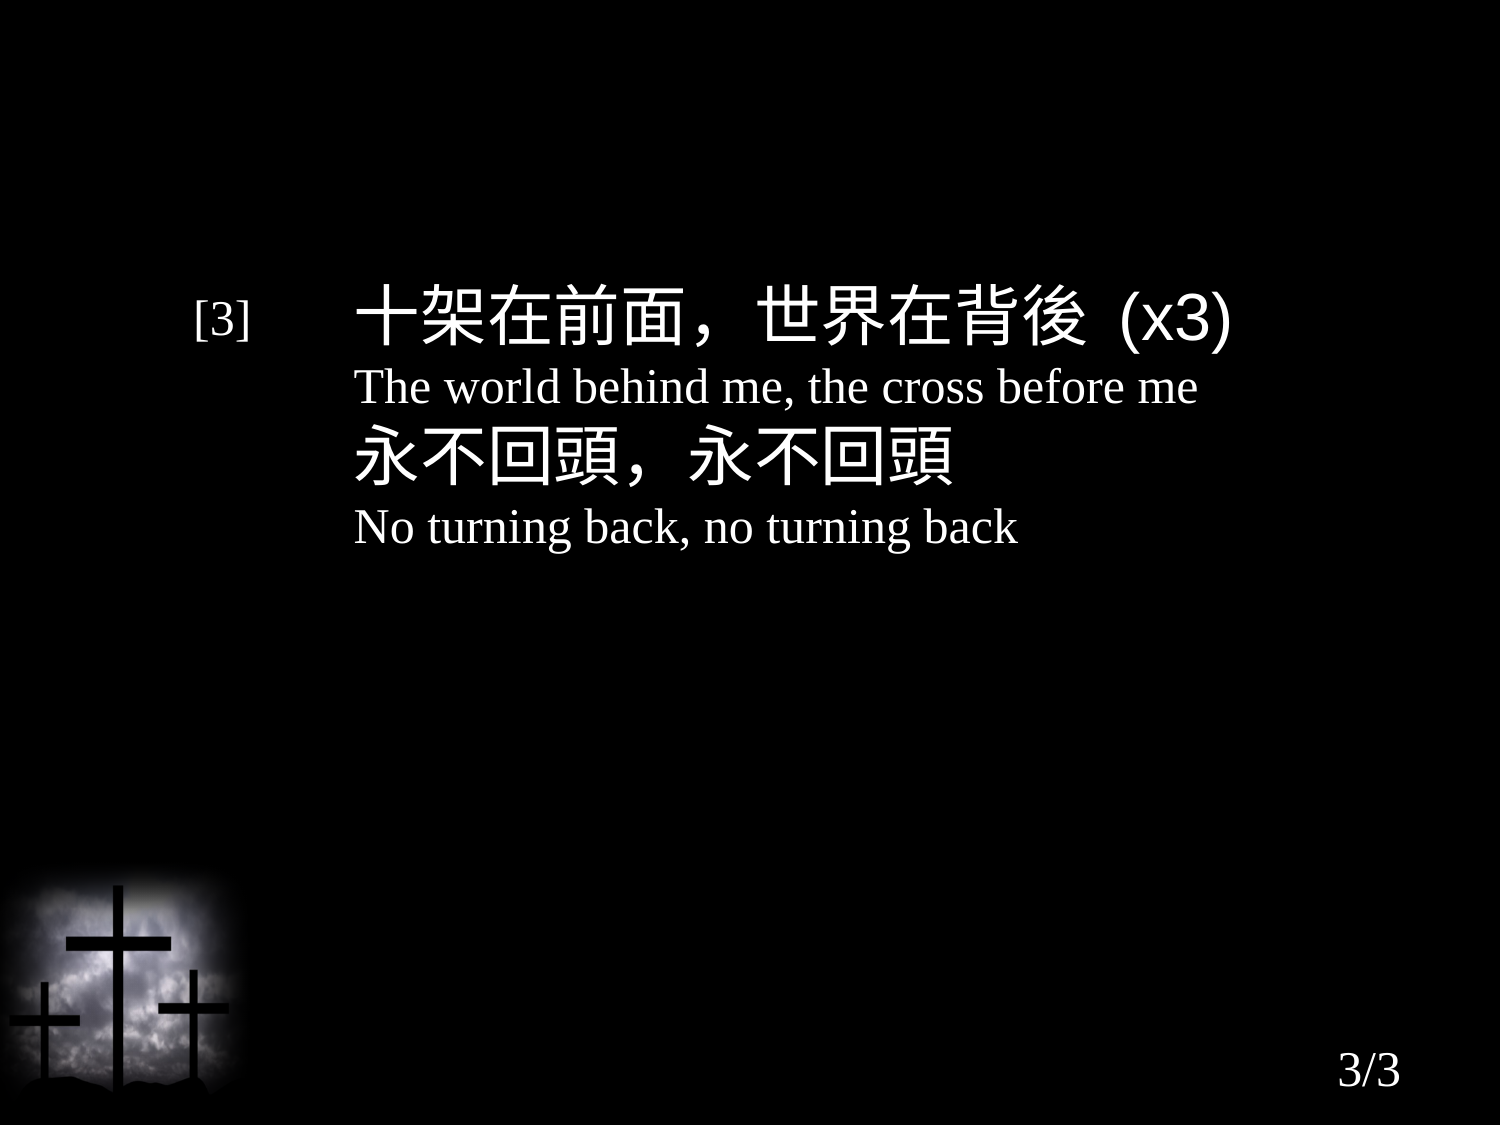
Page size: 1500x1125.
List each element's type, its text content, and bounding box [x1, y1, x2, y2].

text_box 3/3 [1322, 1029, 1500, 1104]
picture [0, 856, 256, 1125]
text_box [3] [178, 277, 275, 353]
text_box 十架在前面，世界在背後 (x3) The world behind me, the cross before me 永不回頭，永不回頭 No turning back, no turning back [338, 266, 1321, 561]
